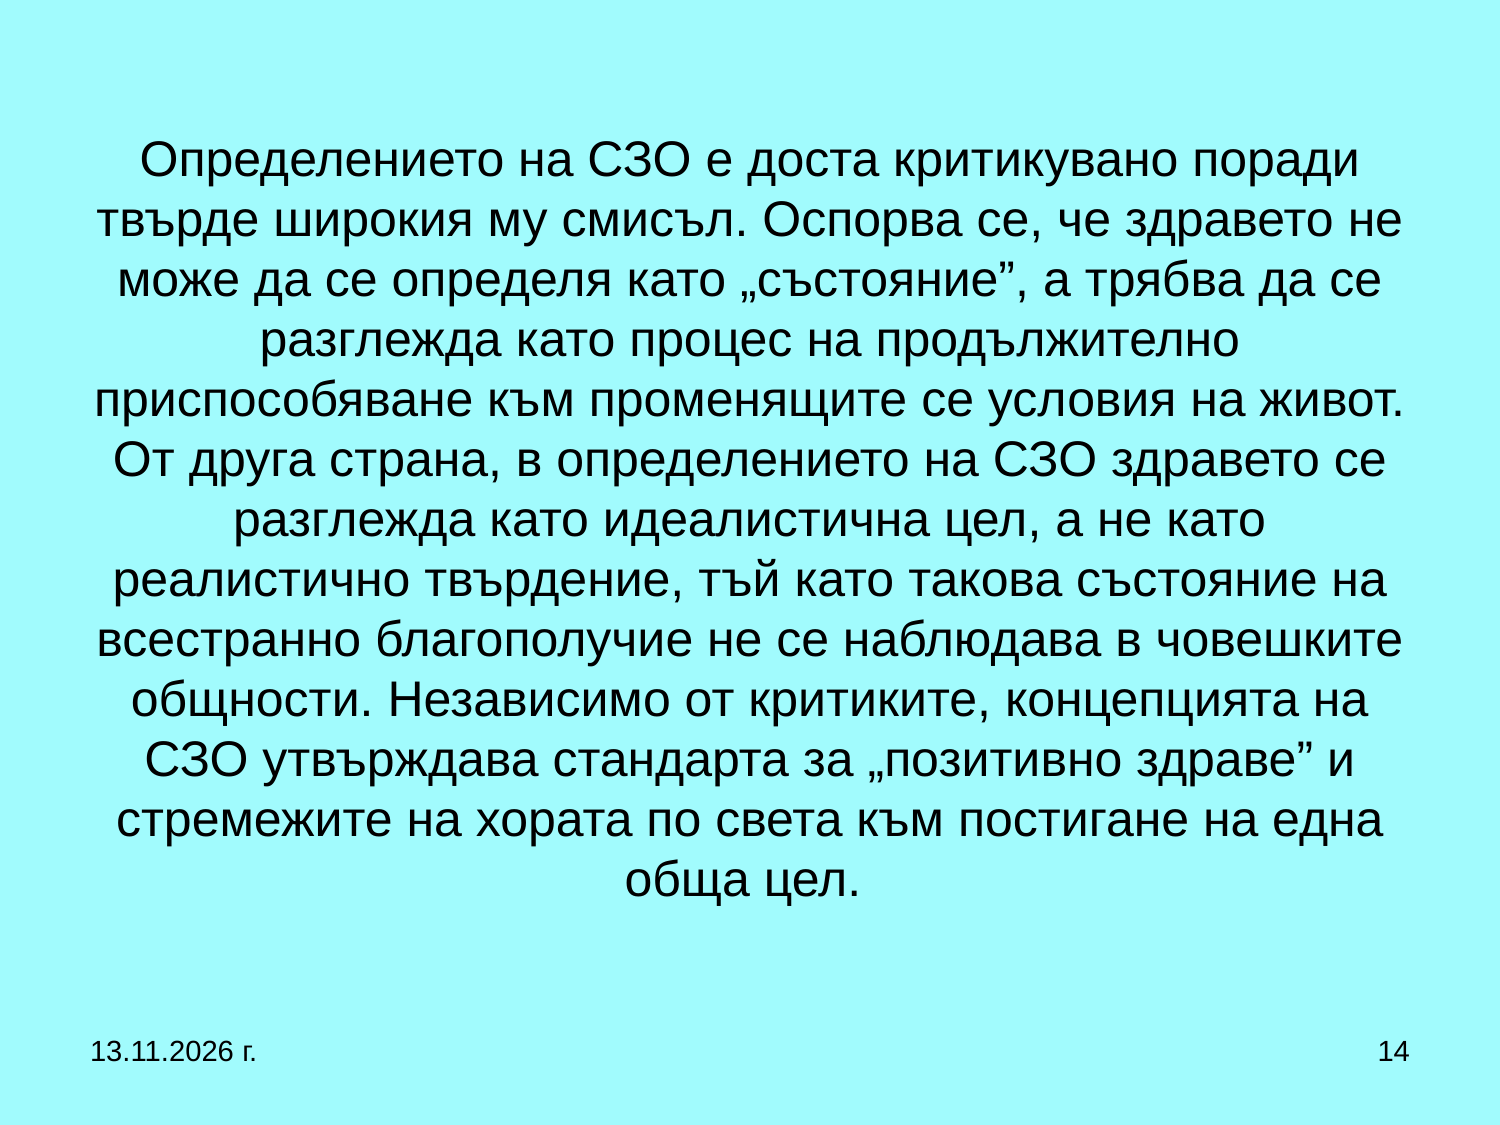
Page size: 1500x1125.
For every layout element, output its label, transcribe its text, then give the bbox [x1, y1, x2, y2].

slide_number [75, 1024, 425, 1103]
title Определението на СЗО е доста критикувано поради твърде широкия му смисъл. Оспорва се, че здравето не може да се определя като „състояние”, а трябва да се разглежда като процес на продължително приспособяване към променящите се условия на живот. От друга страна, в определението на СЗО здравето се разглежда като идеалистична цел, а не като реалистично твърдение, тъй като такова състояние на всестранно благополучие не се наблюдава в човешките общности. Независимо от критиките, концепцията на СЗО утвърждава стандарта за „позитивно здраве” и стремежите на хората по света към постигане на една обща цел. [75, 45, 1425, 988]
slide_number 14 [1074, 1024, 1425, 1103]
